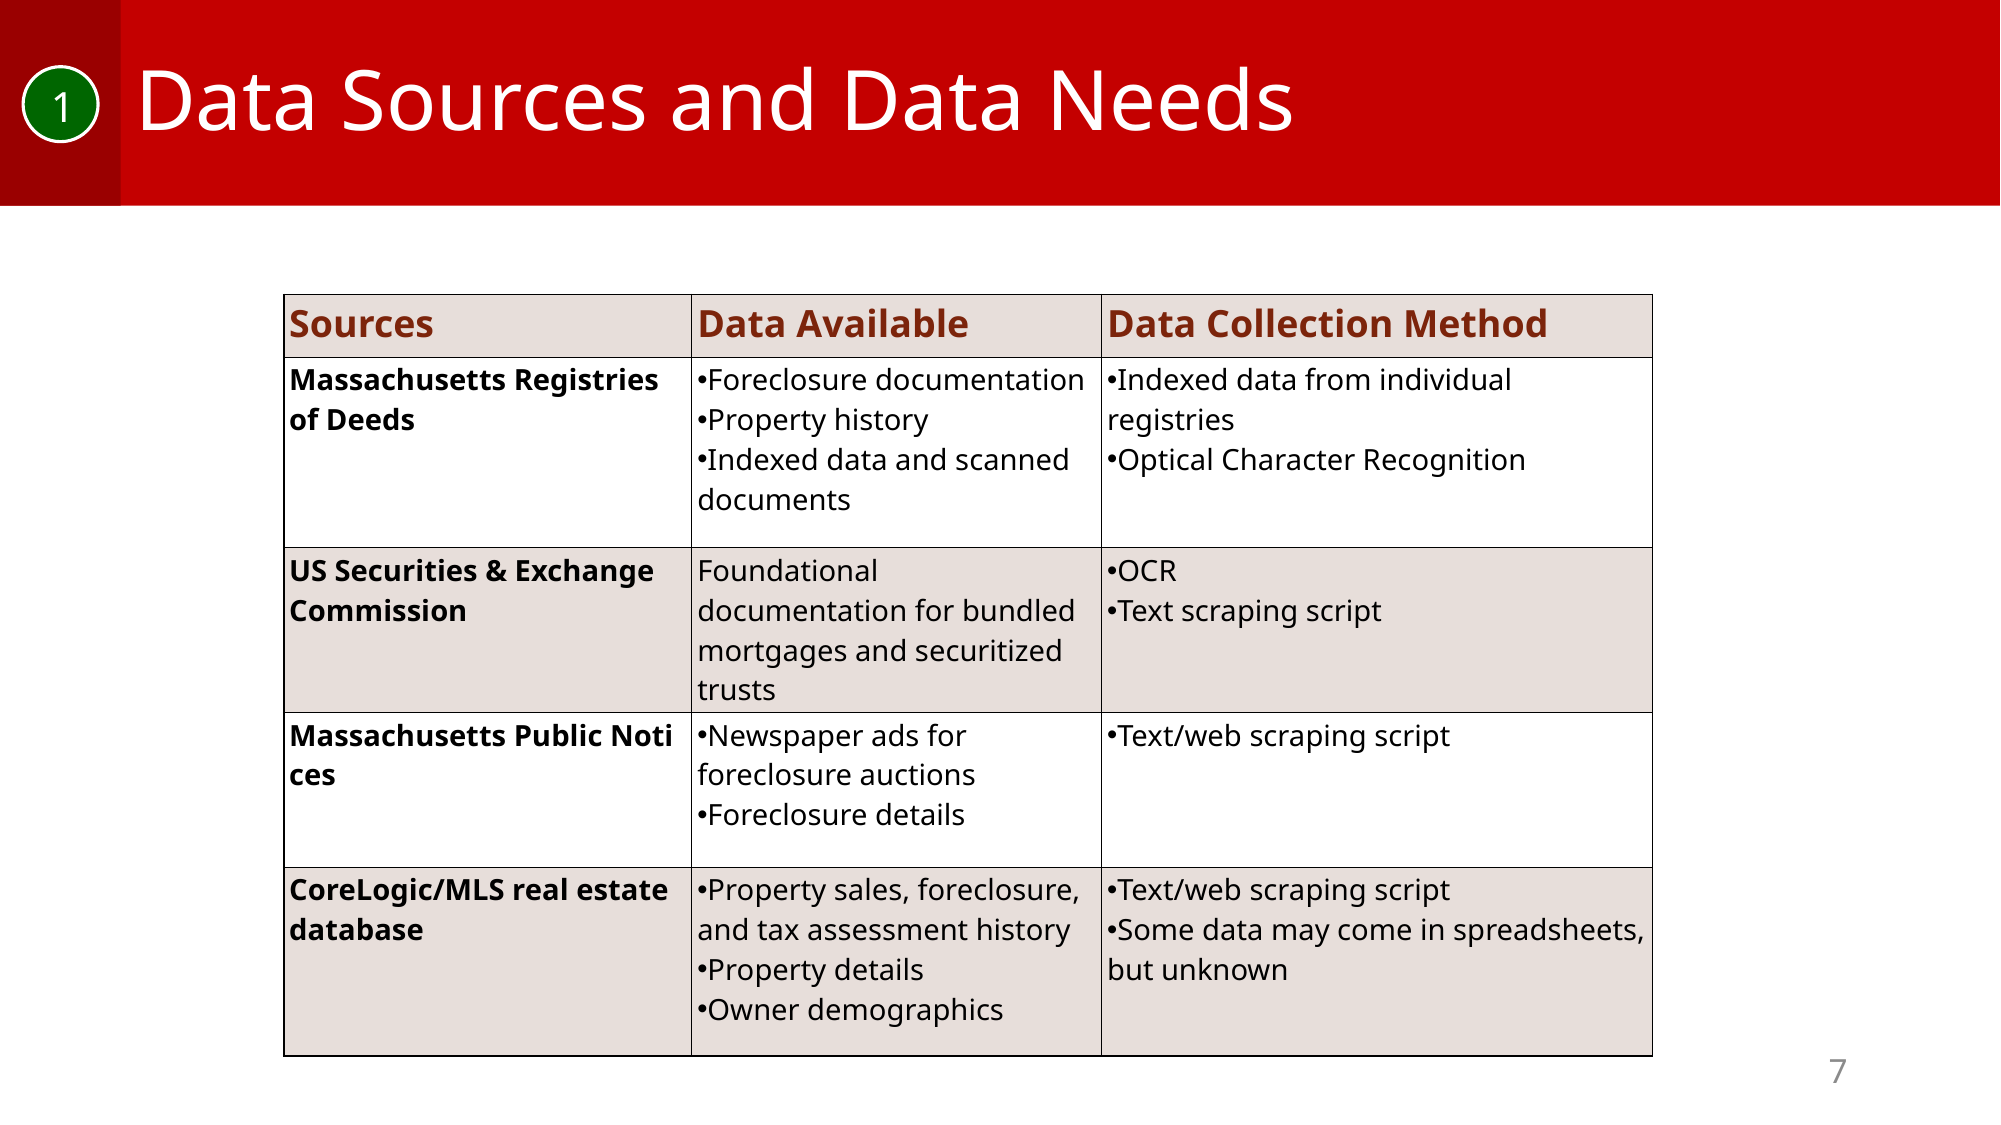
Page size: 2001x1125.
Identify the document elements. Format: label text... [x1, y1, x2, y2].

table_cell CoreLogic/MLS real estate database [285, 868, 691, 1055]
table_header Data Available [692, 295, 1101, 357]
table_header Data Collection Method [1102, 295, 1652, 357]
table_cell Newspaper ads for foreclosure auctions Foreclosure details [692, 713, 1101, 867]
table_cell Text/web scraping script [1102, 713, 1652, 867]
table_cell Text/web scraping script Some data may come in spreadsheets, but unknown [1102, 868, 1652, 1055]
slide_number 7 [1412, 1042, 1863, 1103]
table_cell Foreclosure documentation Property history Indexed data and scanned documents [692, 358, 1101, 547]
table_cell Massachusetts Registries of Deeds [285, 358, 691, 547]
text_box [22, 65, 100, 143]
table_cell Massachusetts Public Notices [285, 713, 691, 867]
title Data Sources and Data Needs [120, 11, 1817, 197]
table_cell OCR Text scraping script [1102, 548, 1652, 712]
text_box 1 [42, 73, 66, 138]
table_cell Foundational documentation for bundled mortgages and securitized trusts [692, 548, 1101, 712]
table_cell Indexed data from individual registries Optical Character Recognition [1102, 358, 1652, 547]
table_cell Property sales, foreclosure, and tax assessment history Property details Owner demographics [692, 868, 1101, 1055]
table_cell US Securities & Exchange Commission [285, 548, 691, 712]
table_header Sources [285, 295, 691, 357]
